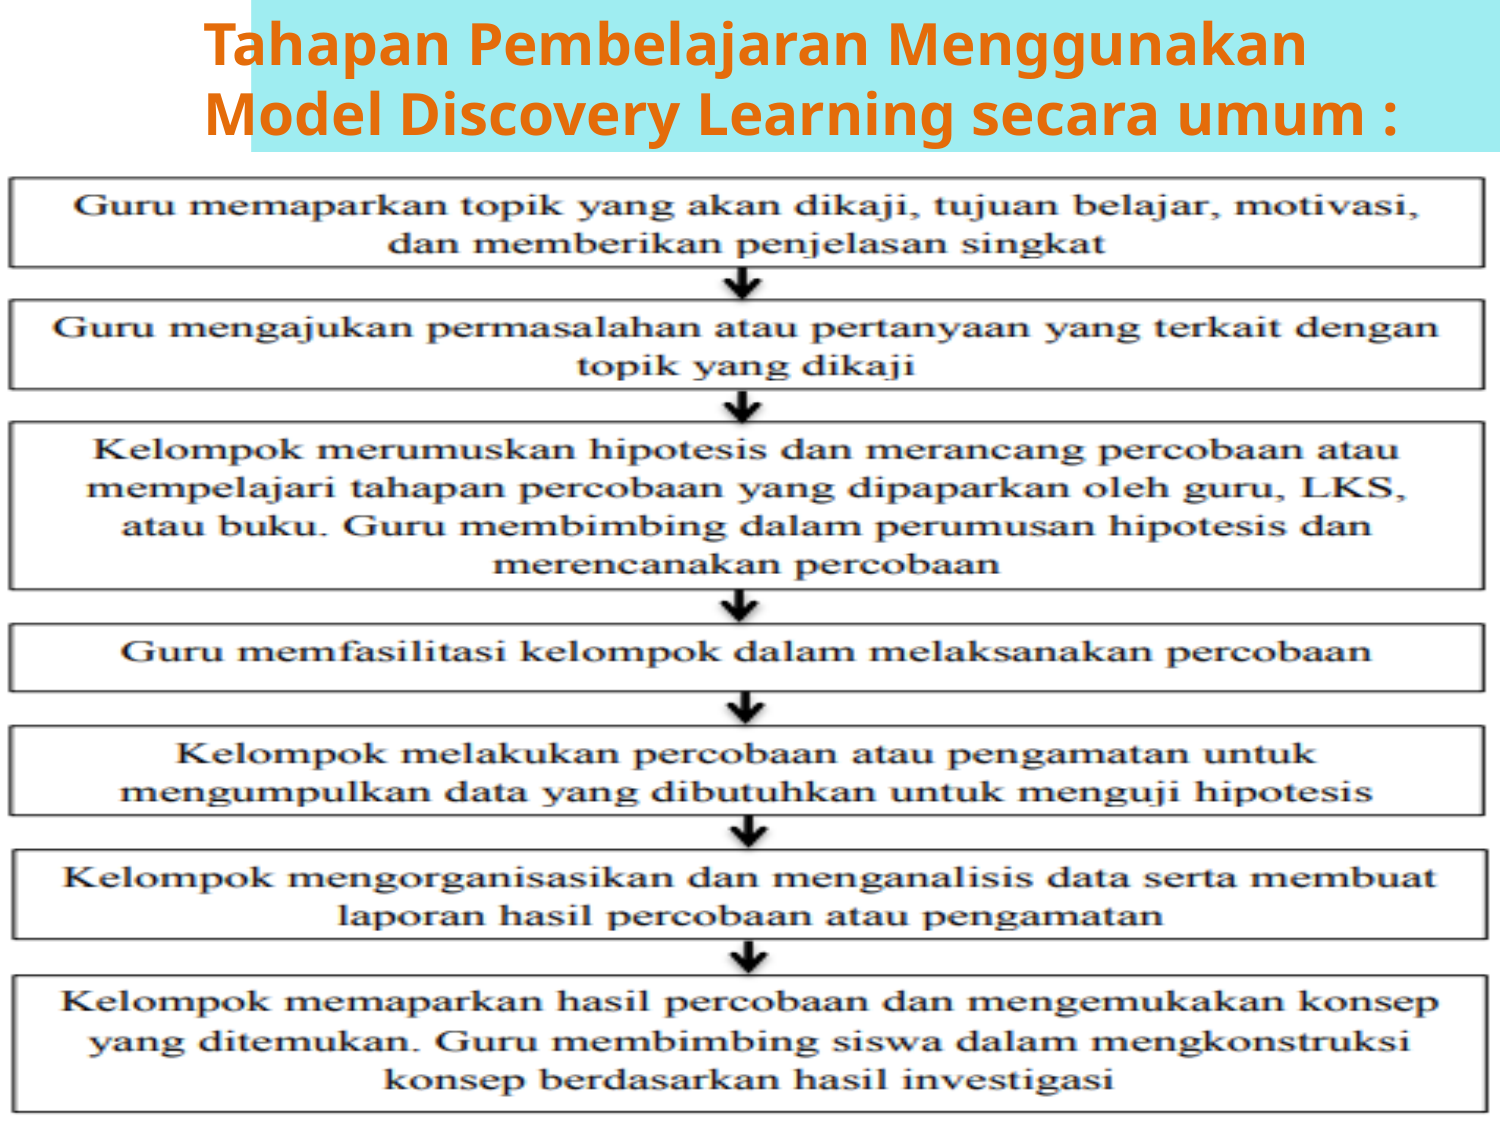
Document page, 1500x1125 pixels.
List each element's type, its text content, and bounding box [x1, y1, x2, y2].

picture [0, 0, 1500, 1125]
text_box Tahapan Pembelajaran Menggunakan Model Discovery Learning secara umum : [189, 0, 1430, 150]
